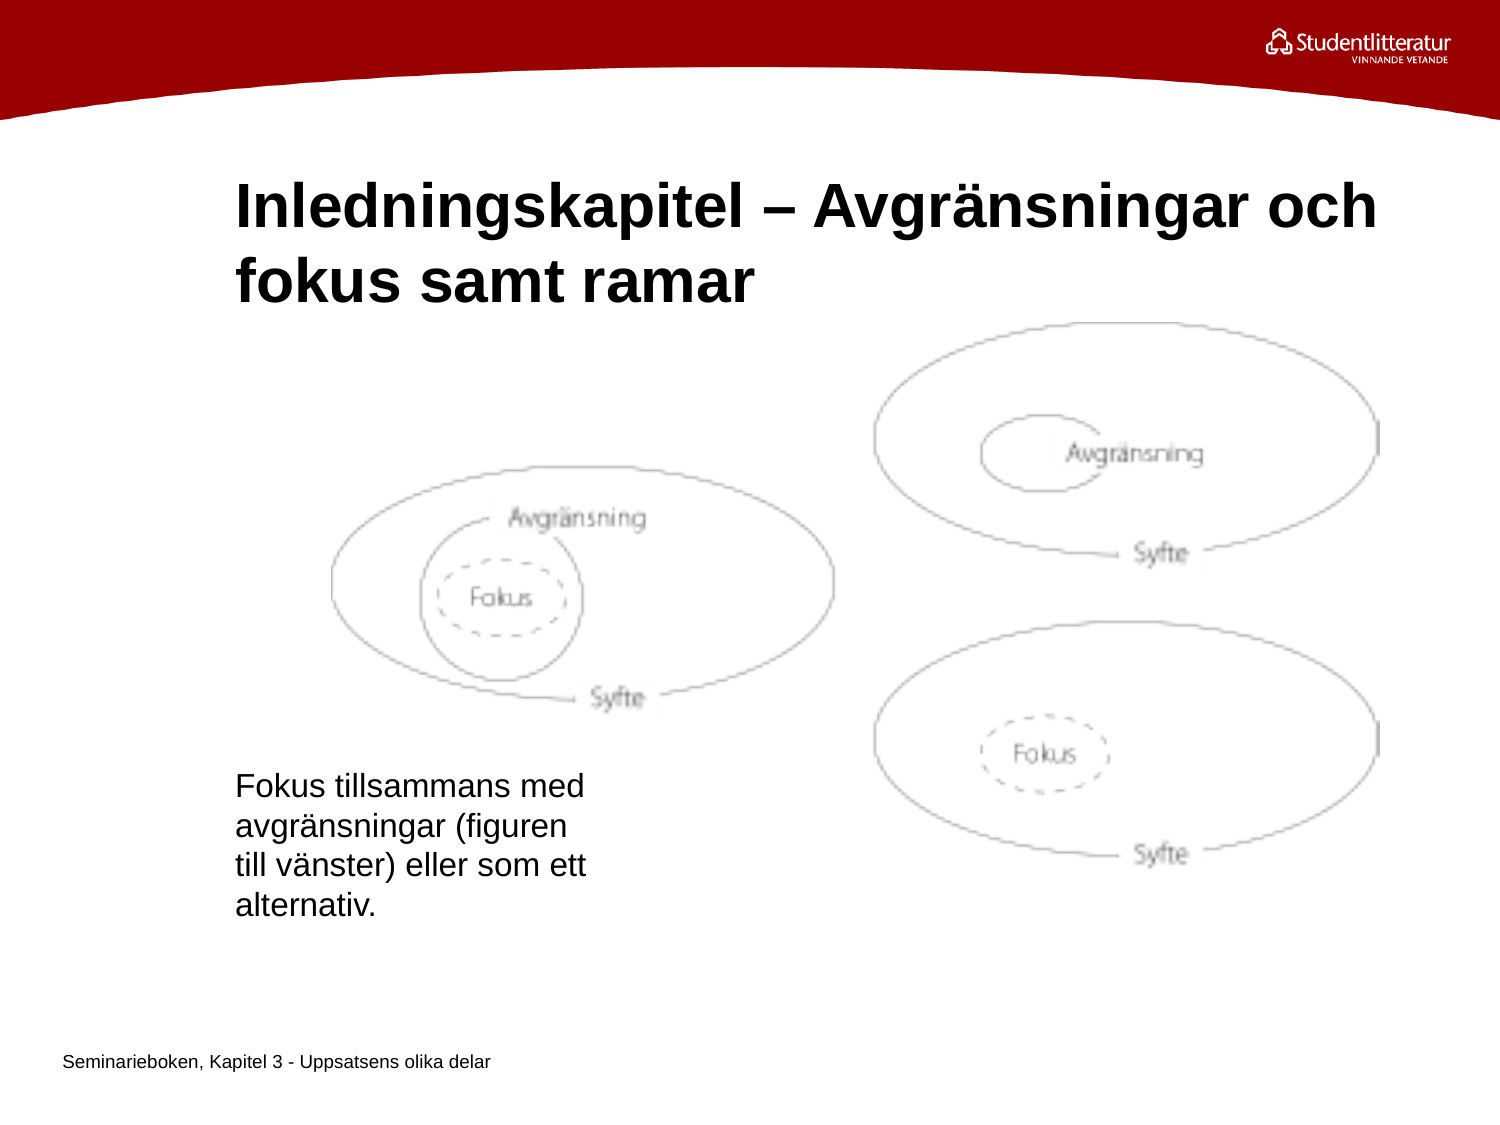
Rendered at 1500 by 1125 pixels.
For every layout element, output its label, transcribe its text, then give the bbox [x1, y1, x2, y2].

title Inledningskapitel – Avgränsningar och fokus samt ramar [235, 165, 1411, 358]
picture [0, 0, 1500, 120]
footer Seminarieboken, Kapitel 3 - Uppsatsens olika delar [62, 1050, 538, 1125]
text_box Fokus tillsammans med avgränsningar (figuren till vänster) eller som ett alternativ. [235, 763, 326, 931]
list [331, 212, 1380, 985]
